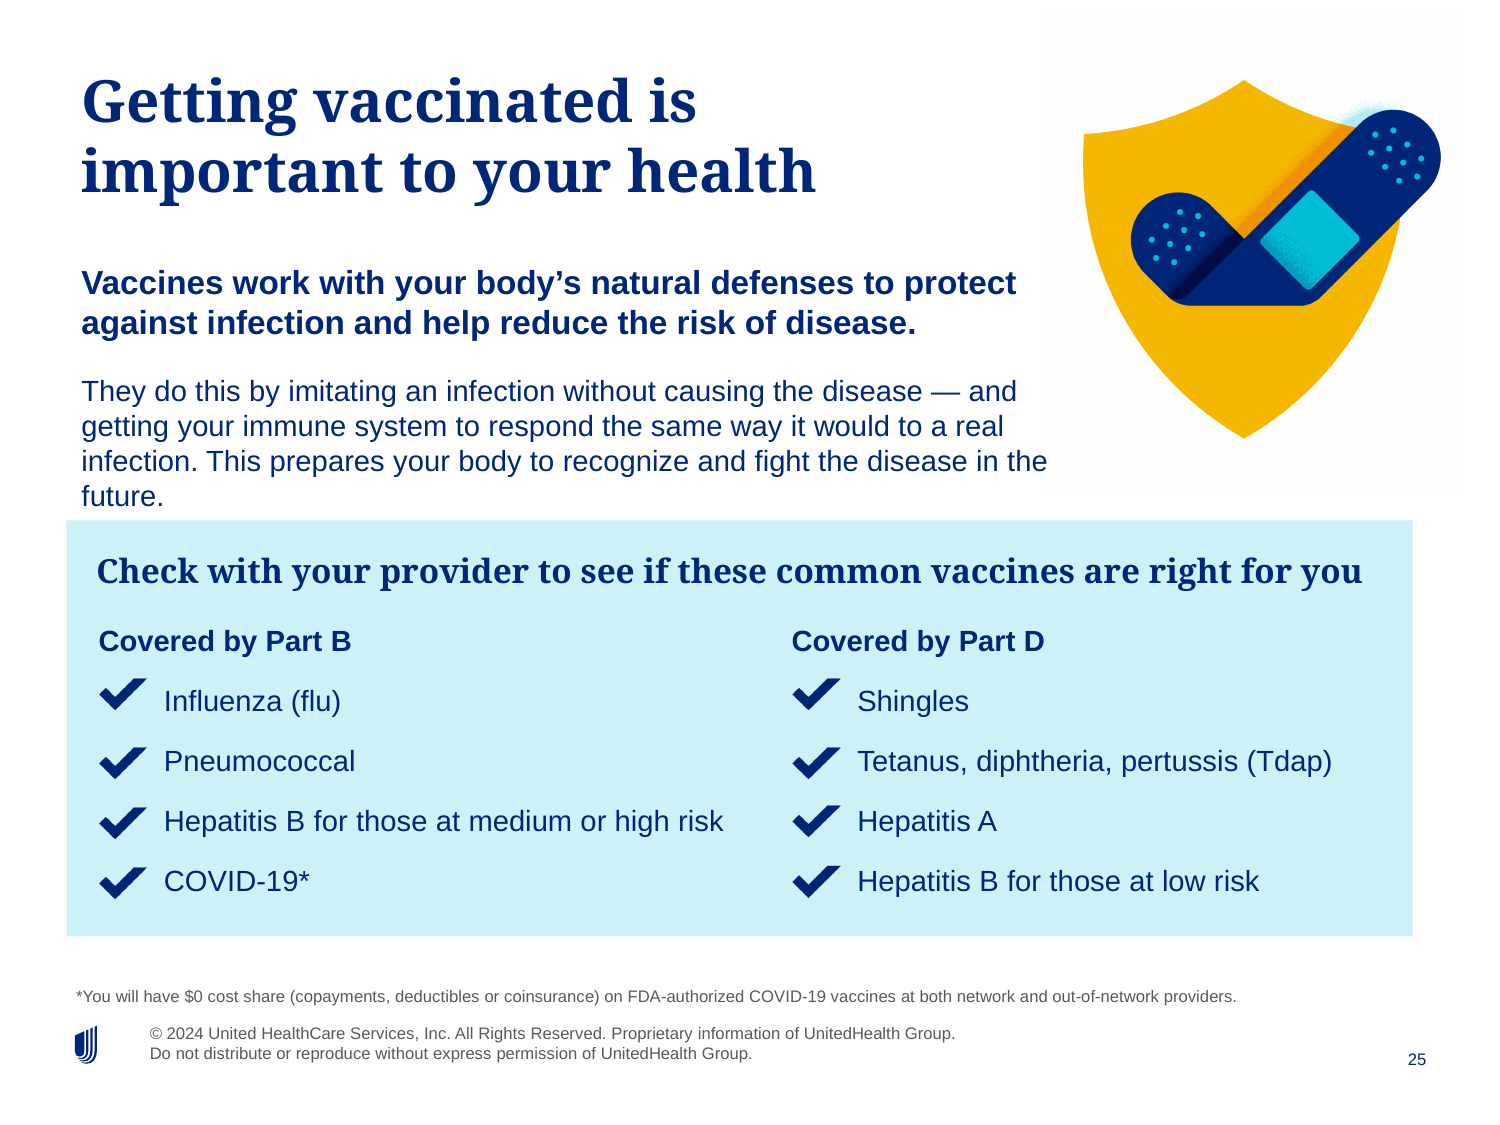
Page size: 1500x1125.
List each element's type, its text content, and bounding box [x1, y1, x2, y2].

text_box Vaccines work with your body’s natural defenses to protect against infection and help reduce the risk of disease. They do this by imitating an infection without causing the disease — and getting your immune system to respond the same way it would to a real infection. This prepares your body to recognize and fight the disease in the future. [66, 253, 1140, 498]
picture [779, 657, 851, 916]
text_box Getting vaccinated is important to your health [66, 56, 1026, 229]
list *You will have $0 cost share (copayments, deductibles or coinsurance) on FDA-authorized COVID-19 vaccines at both network and out-of-network providers. [61, 934, 1408, 1013]
picture [86, 657, 157, 917]
picture [1041, 11, 1465, 496]
text_box Check with your provider to see if these common vaccines are right for you [66, 520, 1413, 937]
text_box 25 [1383, 1028, 1442, 1090]
text_box Covered by Part B Influenza (flu) Pneumococcal Hepatitis B for those at medium or high risk COVID-19* Covered by Part D Shingles Tetanus, diphtheria, pertussis (Tdap) Hepatitis A Hepatitis B for those at low risk [68, 614, 1500, 912]
